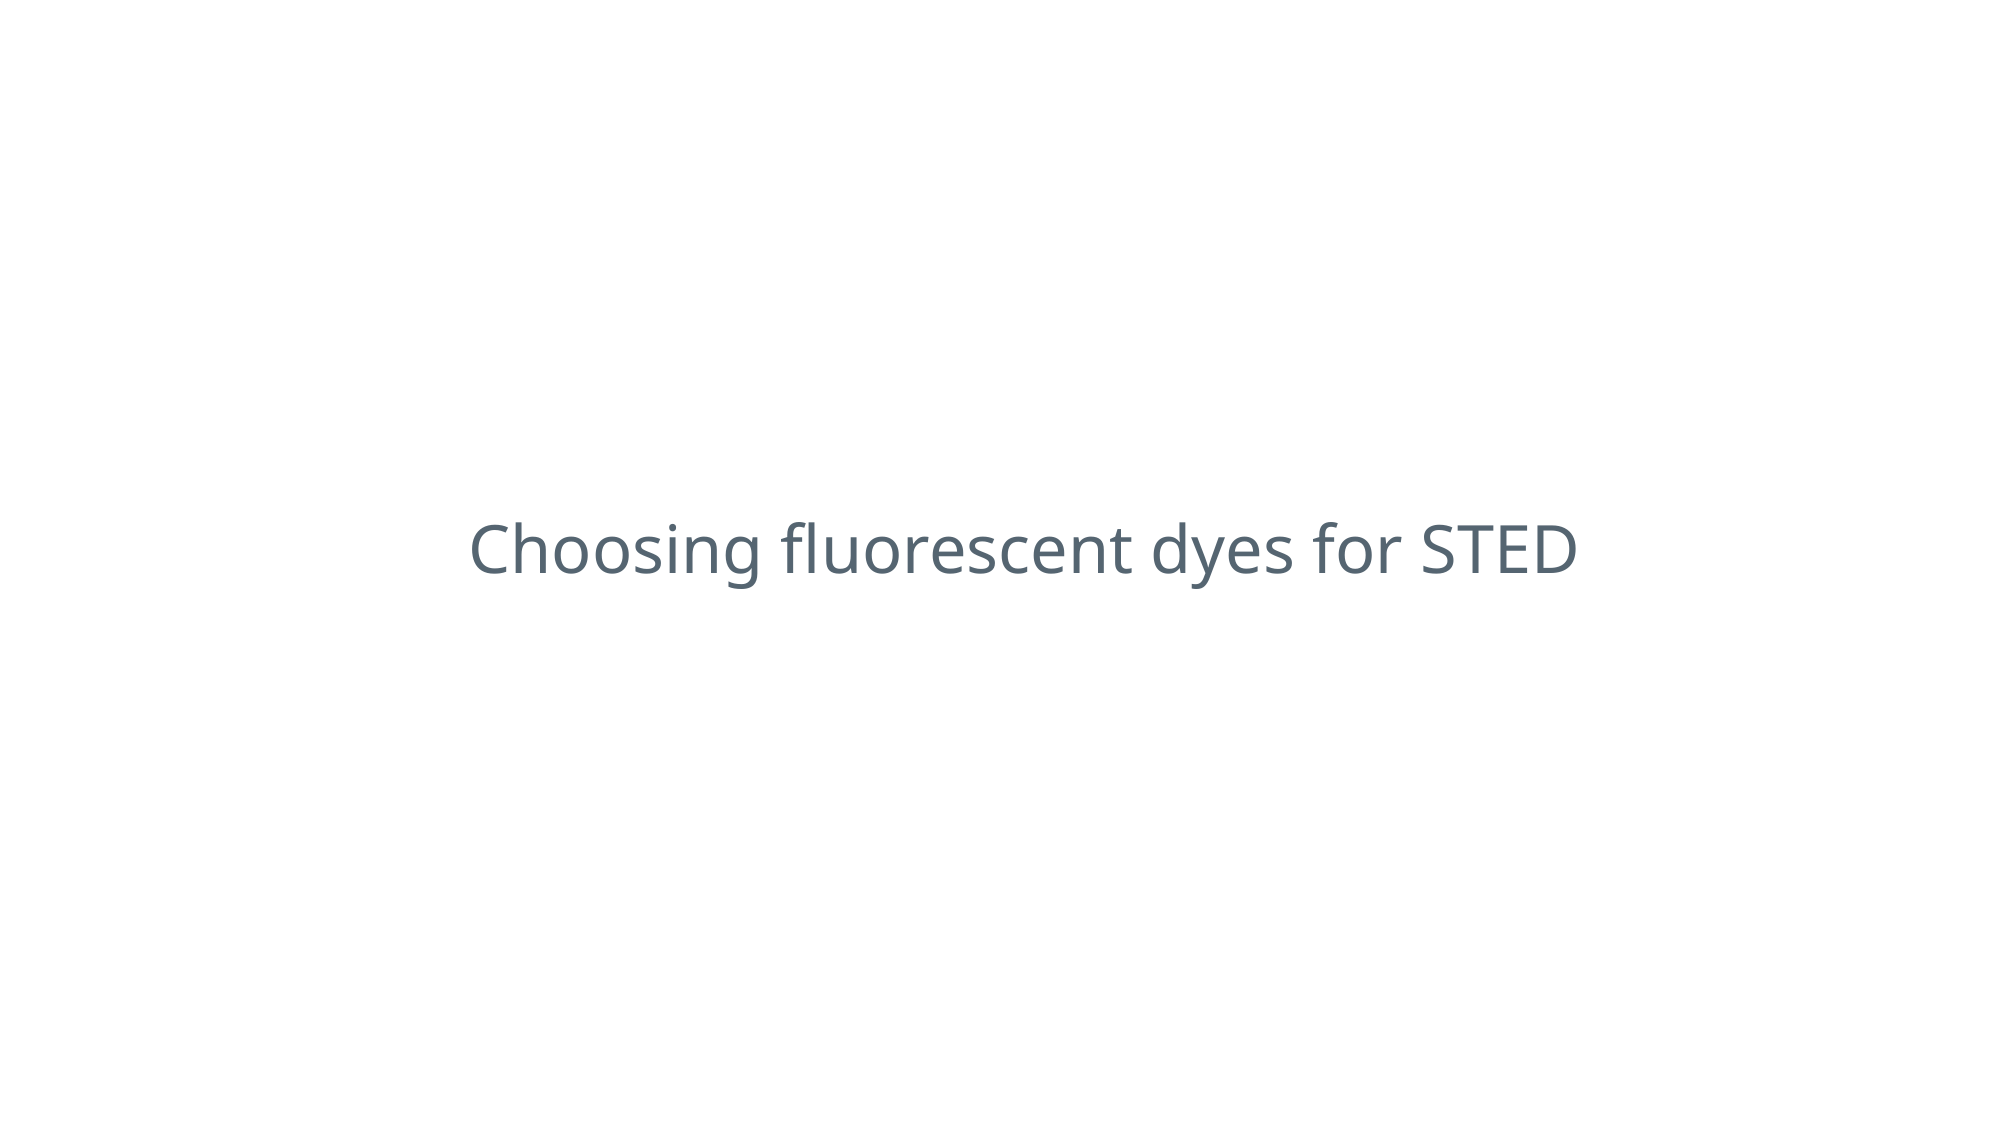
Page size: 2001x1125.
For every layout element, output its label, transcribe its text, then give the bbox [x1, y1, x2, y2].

text_box Choosing fluorescent dyes for STED [337, 499, 1713, 595]
